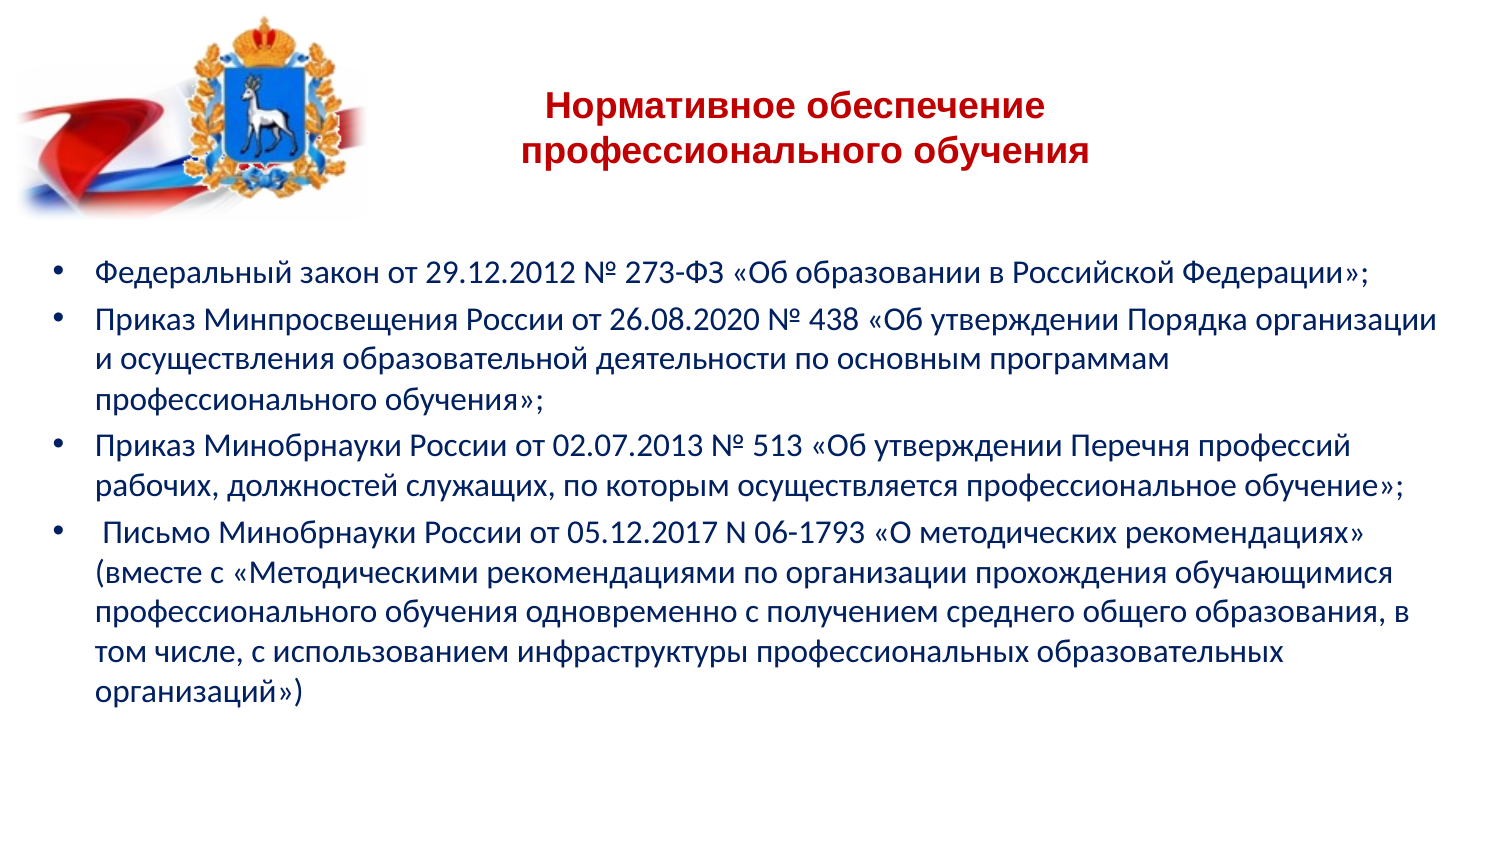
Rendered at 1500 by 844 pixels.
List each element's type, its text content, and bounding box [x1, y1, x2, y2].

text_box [14, 10, 420, 222]
title Нормативное обеспечение профессионального обучения [424, 55, 1334, 197]
list Федеральный закон от 29.12.2012 № 273-ФЗ «Об образовании в Российской Федерации»; Приказ Минпросвещения России от 26.08.2020 № 438 «Об утверждении Порядка организации и осуществления образовательной деятельности по основным программам профессионального обучения»; Приказ Минобрнауки России от 02.07.2013 № 513 «Об утверждении Перечня профессий рабочих, должностей служащих, по которым осуществляется профессиональное обучение»; Письмо Минобрнауки России от 05.12.2017 N 06-1793 «О методических рекомендациях» (вместе с «Методическими рекомендациями по организации прохождения обучающимися профессионального обучения одновременно с получением среднего общего образования, в том числе, с использованием инфраструктуры профессиональных образовательных организаций») [41, 244, 1471, 765]
